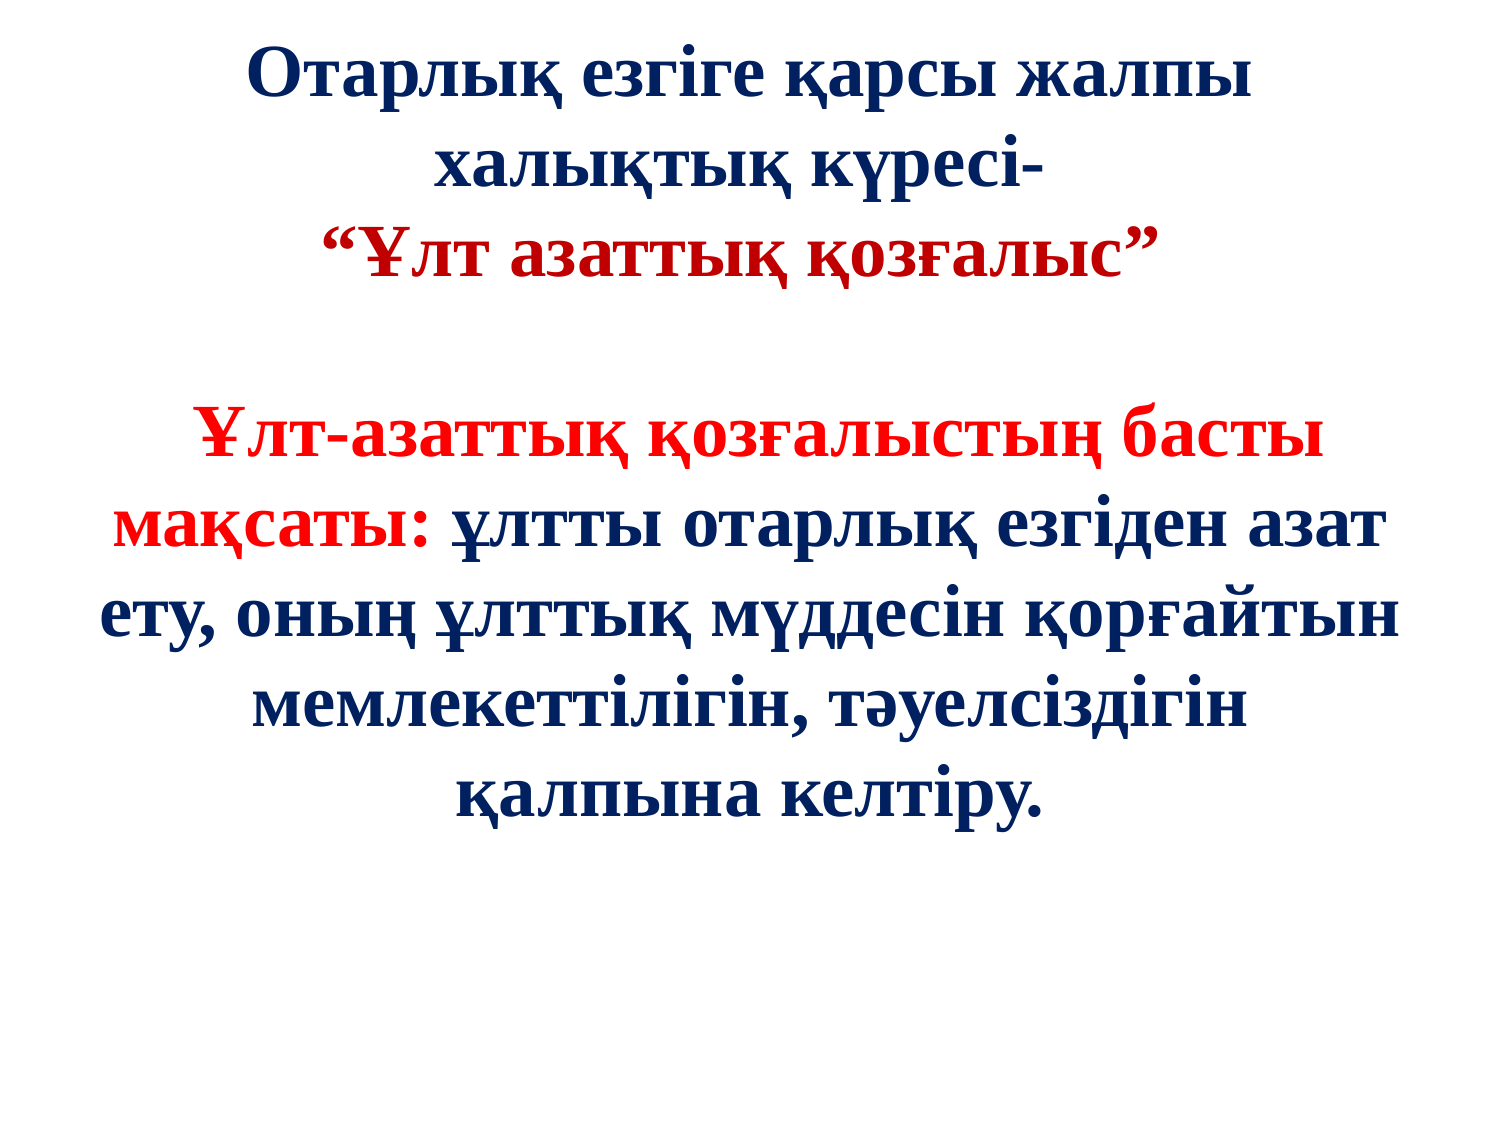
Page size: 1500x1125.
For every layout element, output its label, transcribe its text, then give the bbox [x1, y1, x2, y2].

title Отарлық езгіге қарсы жалпы халықтық күресі- “Ұлт азаттық қозғалыс” Ұлт-азаттық қозғалыстың басты мақсаты: ұлтты отарлық езгіден азат ету, оның ұлттық мүддесін қорғайтын мемлекеттілігін, тәуелсіздігін қалпына келтіру. [75, 13, 1425, 999]
